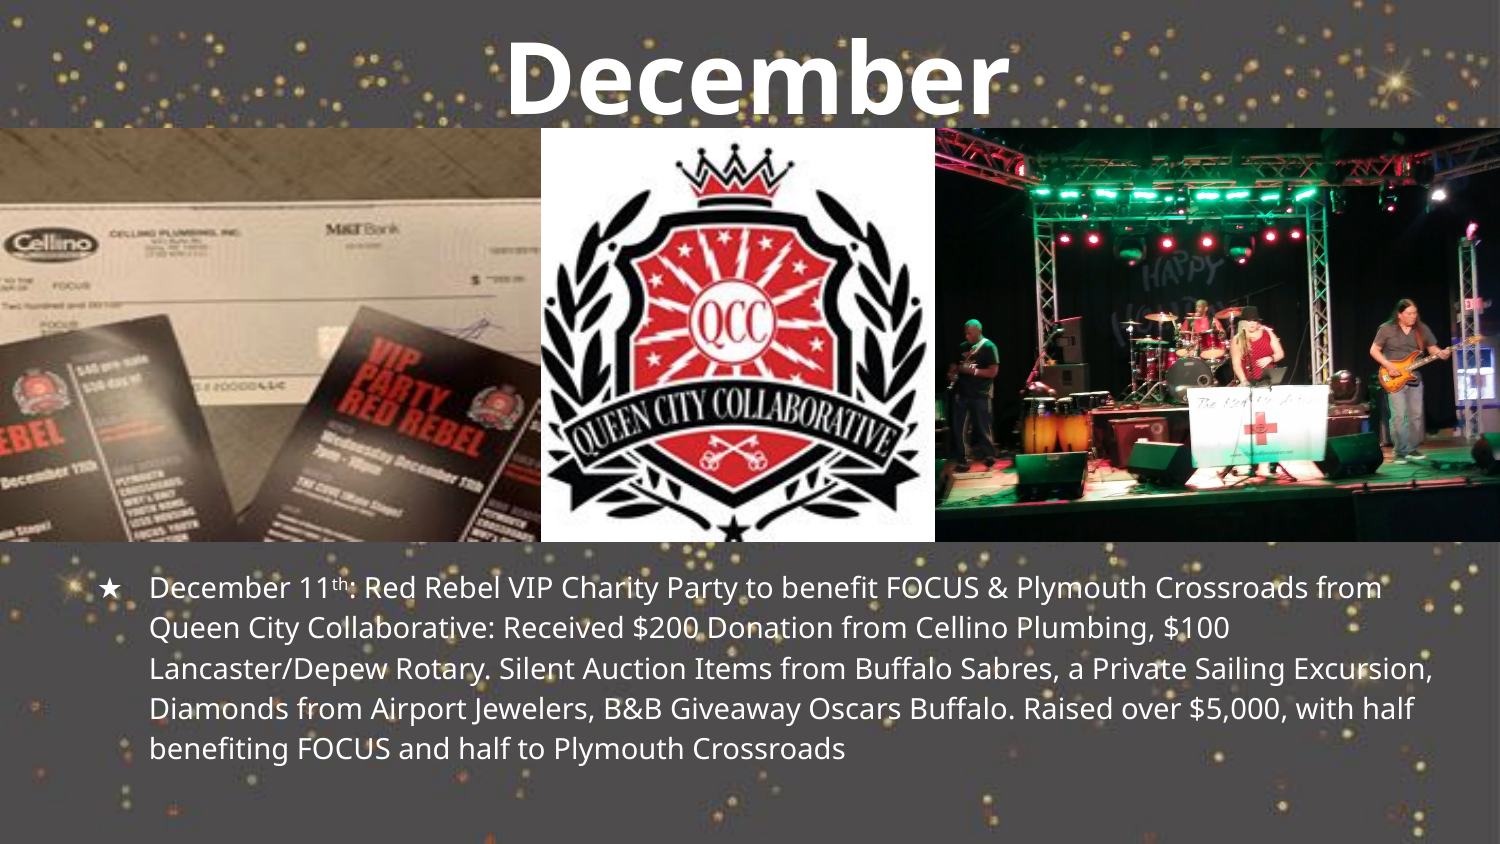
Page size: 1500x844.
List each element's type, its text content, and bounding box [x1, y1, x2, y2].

picture [0, 0, 1500, 844]
text_box December [58, 0, 1457, 94]
text_box December 11th: Red Rebel VIP Charity Party to benefit FOCUS & Plymouth Crossroads from Queen City Collaborative: Received $200 Donation from Cellino Plumbing, $100 Lancaster/Depew Rotary. Silent Auction Items from Buffalo Sabres, a Private Sailing Excursion, Diamonds from Airport Jewelers, B&B Giveaway Oscars Buffalo. Raised over $5,000, with half benefiting FOCUS and half to Plymouth Crossroads [58, 549, 1457, 790]
